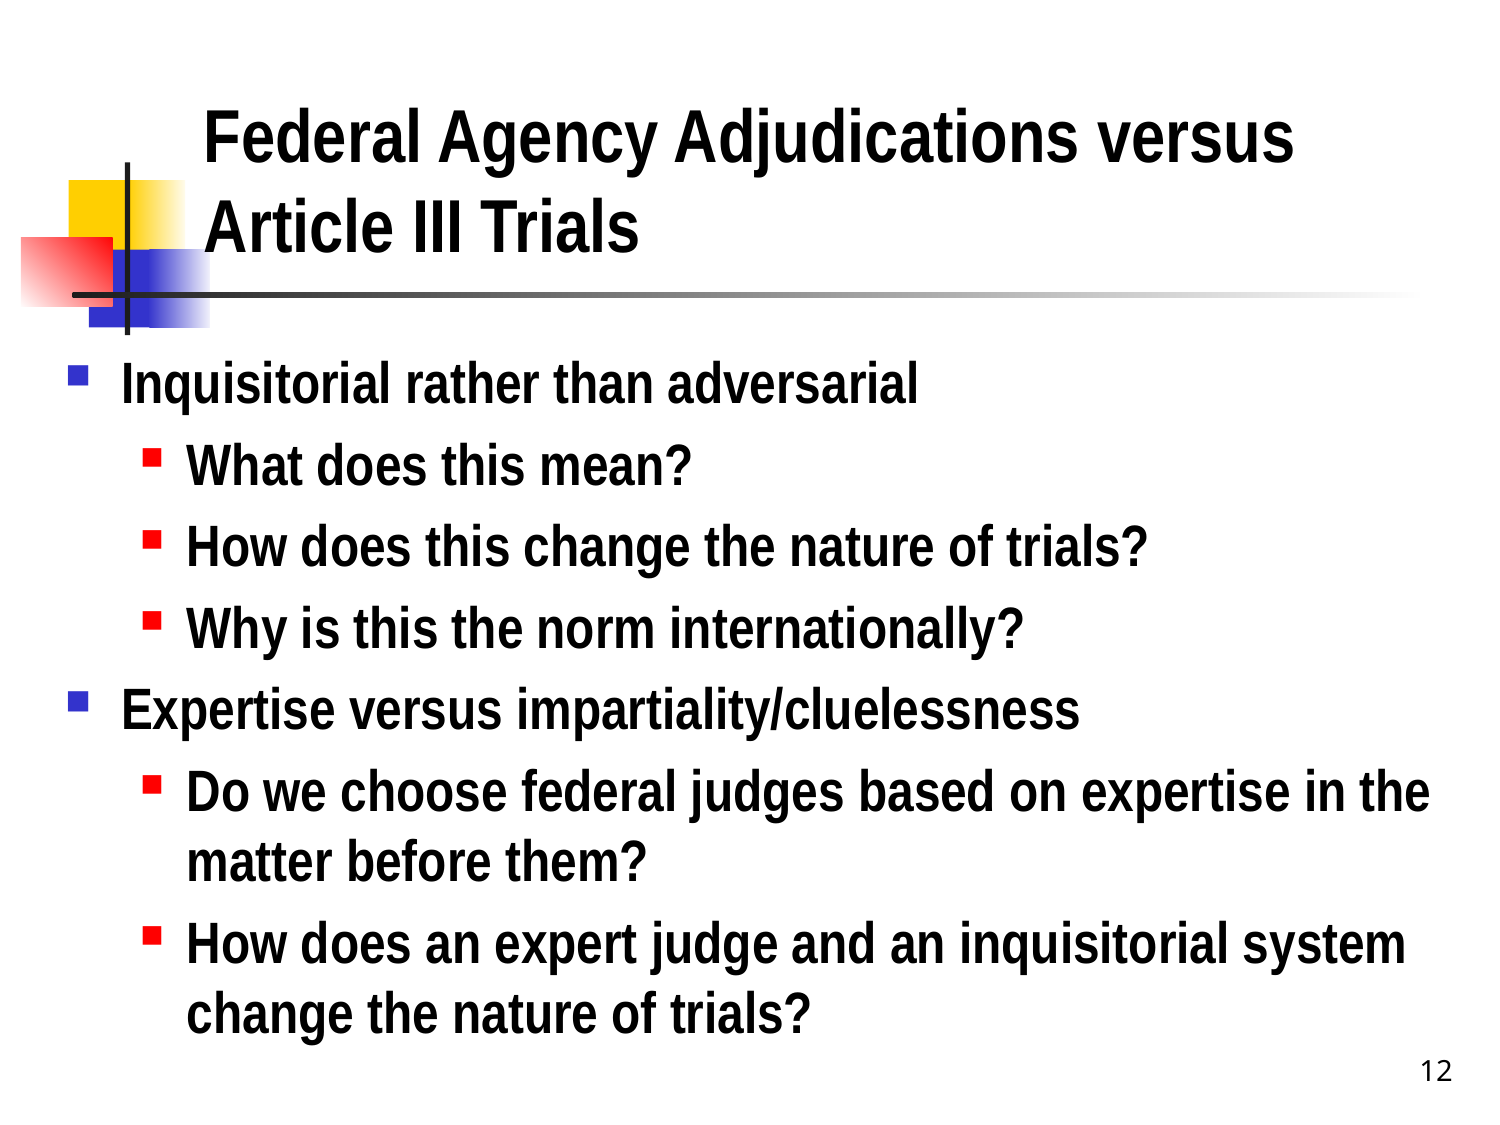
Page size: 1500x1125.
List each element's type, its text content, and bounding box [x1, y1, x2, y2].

list Inquisitorial rather than adversarial What does this mean? How does this change the nature of trials? Why is this the norm internationally? Expertise versus impartiality/cluelessness Do we choose federal judges based on expertise in the matter before them? How does an expert judge and an inquisitorial system change the nature of trials? [50, 337, 1450, 1075]
title Federal Agency Adjudications versus Article III Trials [188, 35, 1468, 275]
slide_number 12 [1155, 1024, 1468, 1100]
